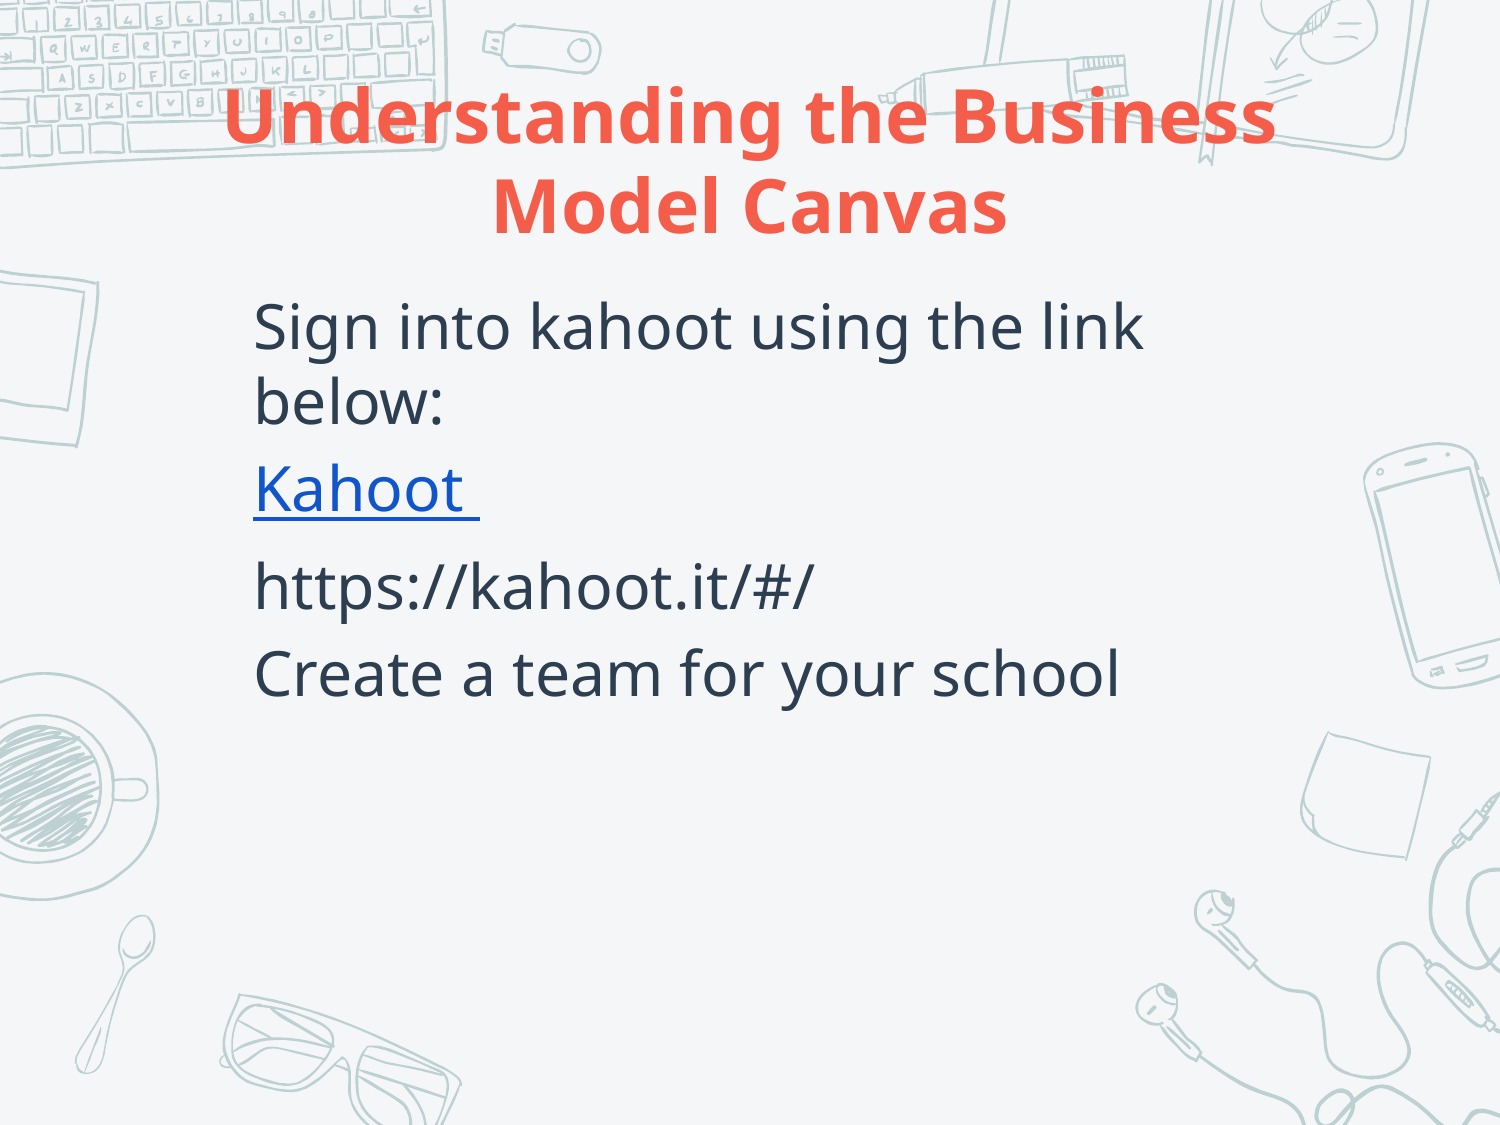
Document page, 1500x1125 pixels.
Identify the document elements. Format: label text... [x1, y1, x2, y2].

title Understanding the Business Model Canvas [185, 136, 1315, 264]
text_box Sign into kahoot using the link below: Kahoot https://kahoot.it/#/ Create a team for your school [238, 271, 1262, 876]
